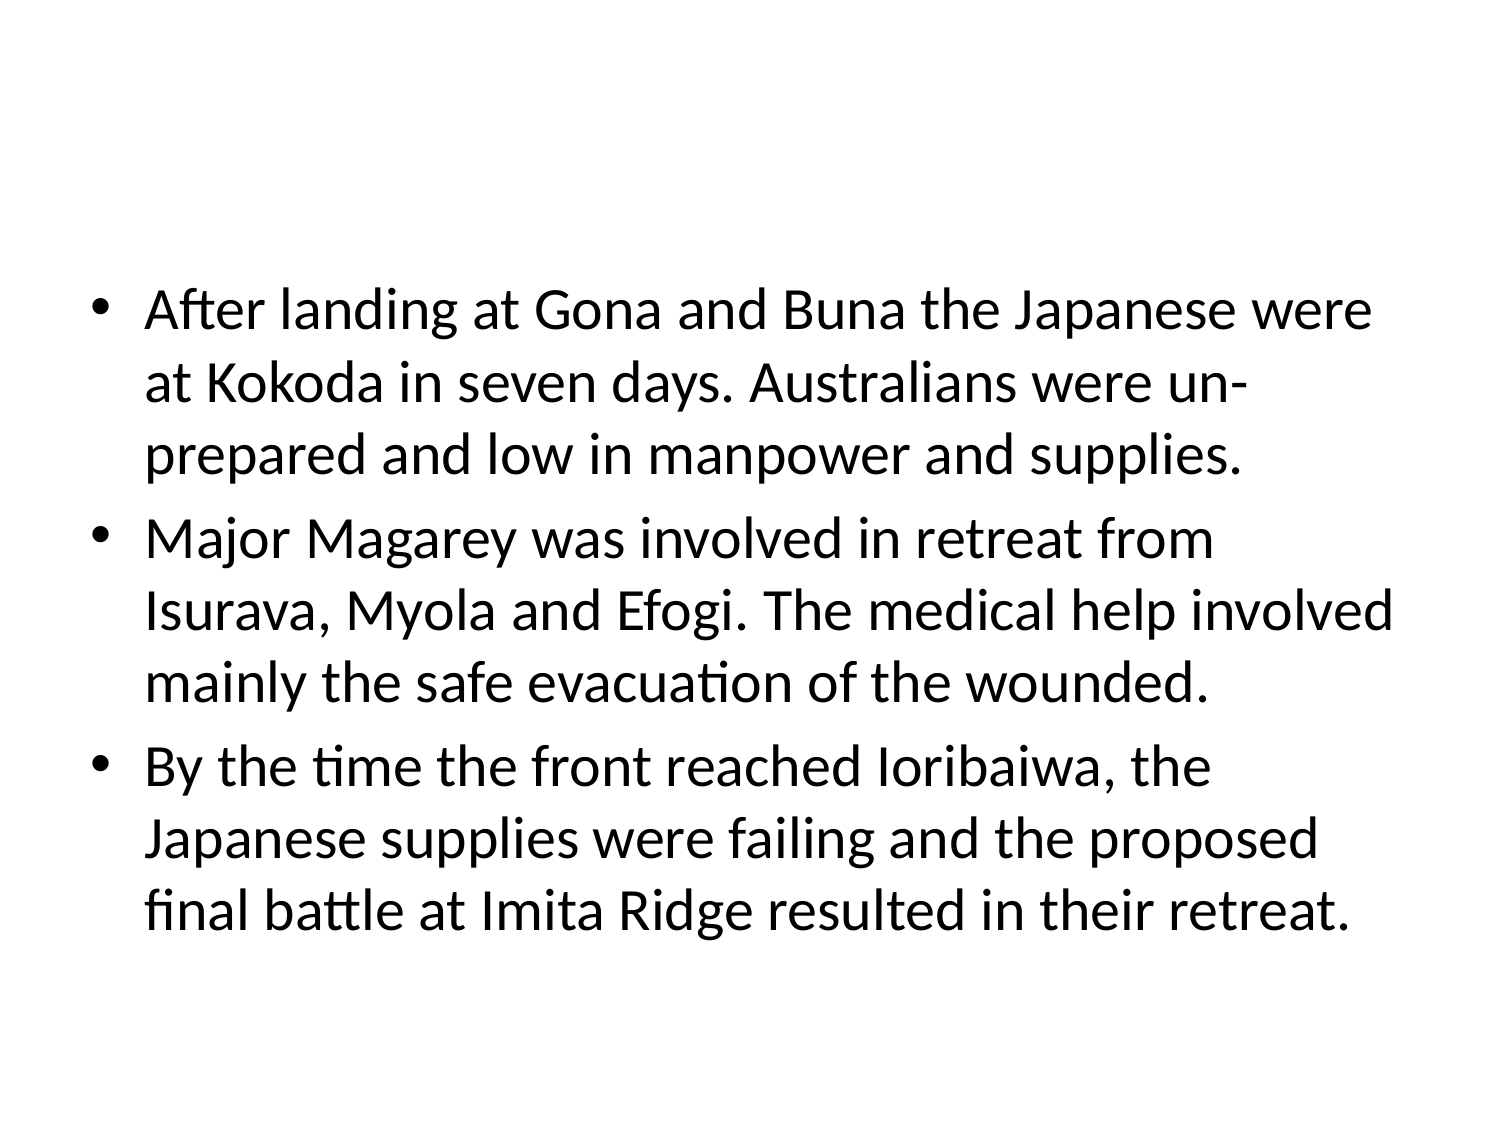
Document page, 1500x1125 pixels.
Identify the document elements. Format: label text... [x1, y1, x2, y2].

list After landing at Gona and Buna the Japanese were at Kokoda in seven days. Australians were un-prepared and low in manpower and supplies. Major Magarey was involved in retreat from Isurava, Myola and Efogi. The medical help involved mainly the safe evacuation of the wounded. By the time the front reached Ioribaiwa, the Japanese supplies were failing and the proposed final battle at Imita Ridge resulted in their retreat. [75, 262, 1425, 1005]
